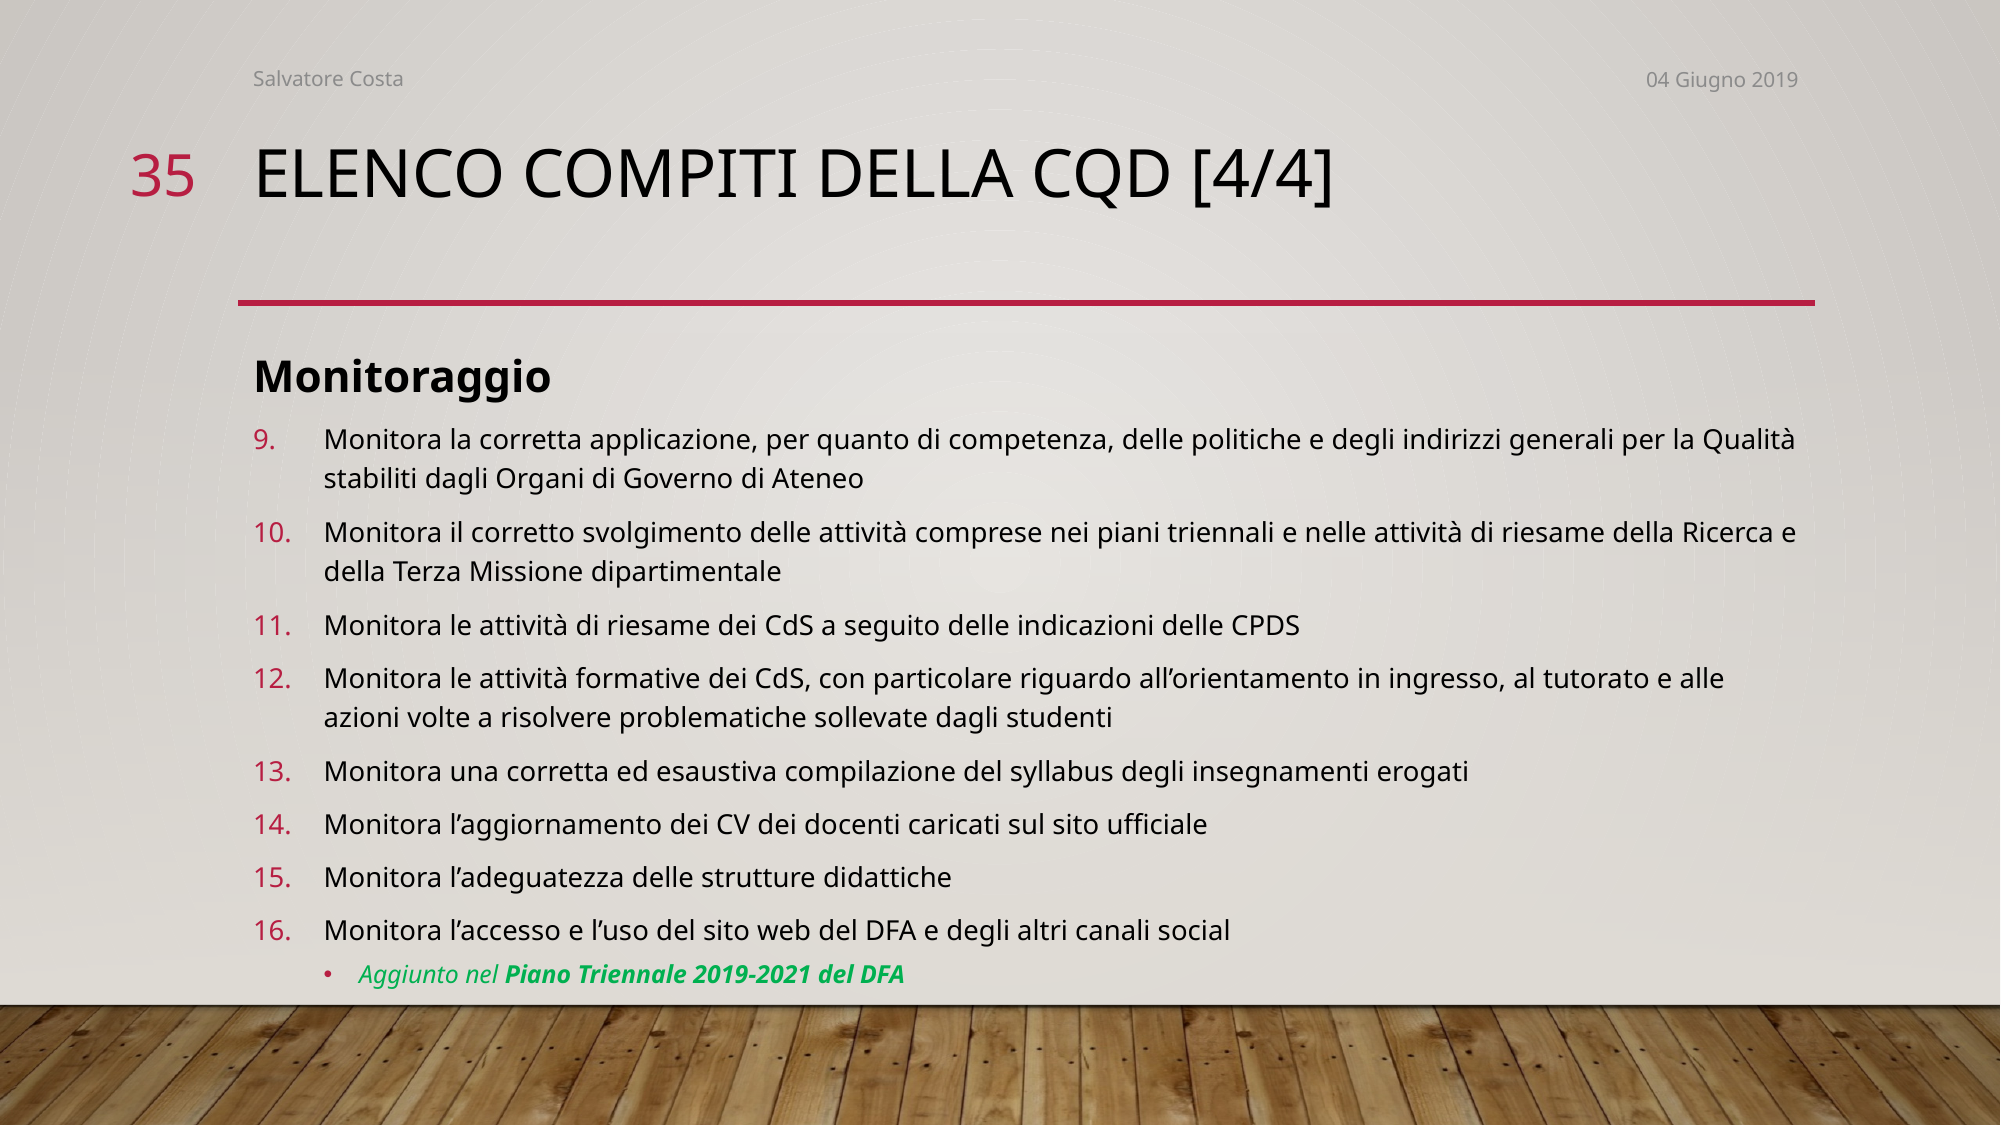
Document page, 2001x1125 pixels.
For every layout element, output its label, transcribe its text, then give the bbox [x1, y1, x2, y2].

list Monitoraggio Monitora la corretta applicazione, per quanto di competenza, delle politiche e degli indirizzi generali per la Qualità stabiliti dagli Organi di Governo di Ateneo Monitora il corretto svolgimento delle attività comprese nei piani triennali e nelle attività di riesame della Ricerca e della Terza Missione dipartimentale Monitora le attività di riesame dei CdS a seguito delle indicazioni delle CPDS Monitora le attività formative dei CdS, con particolare riguardo all’orientamento in ingresso, al tutorato e alle azioni volte a risolvere problematiche sollevate dagli studenti Monitora una corretta ed esaustiva compilazione del syllabus degli insegnamenti erogati Monitora l’aggiornamento dei CV dei docenti caricati sul sito ufficiale Monitora l’adeguatezza delle strutture didattiche Monitora l’accesso e l’uso del sito web del DFA e degli altri canali social Aggiunto nel Piano Triennale 2019-2021 del DFA [238, 330, 1814, 997]
slide_number 35 [78, 131, 212, 214]
picture [0, 1005, 2000, 1125]
footer Salvatore Costa [238, 54, 1213, 105]
title EleNCo compiti della cqd [4/4] [238, 131, 1814, 305]
slide_number 04 Giugno 2019 [1239, 54, 1814, 105]
